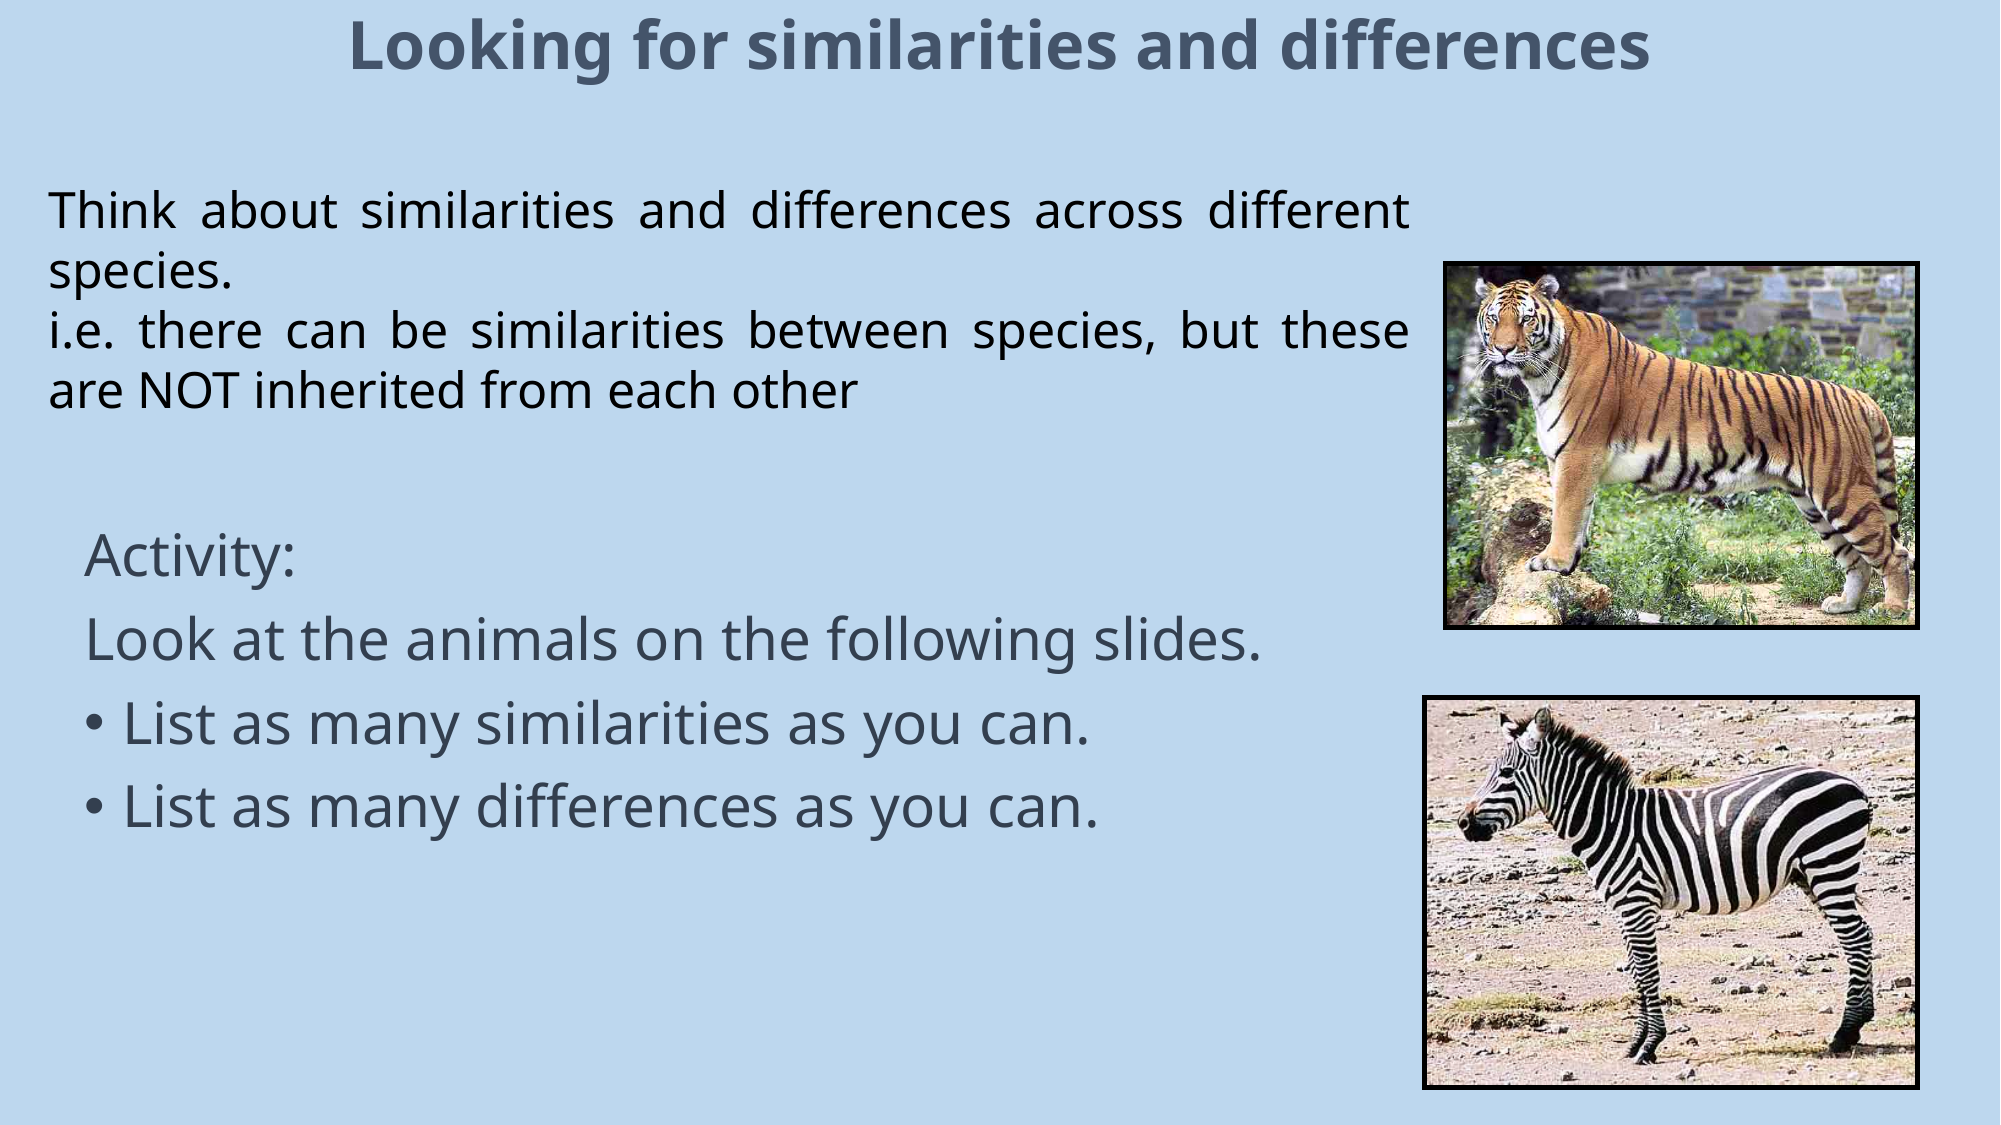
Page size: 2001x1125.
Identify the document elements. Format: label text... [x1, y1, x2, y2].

picture [1447, 266, 1916, 625]
text_box Think about similarities and differences across different species. i.e. there can be similarities between species, but these are NOT inherited from each other [33, 171, 1427, 426]
title Looking for similarities and differences [0, 4, 2000, 123]
list Activity: Look at the animals on the following slides. List as many similarities as you can. List as many differences as you can. [69, 519, 1487, 1016]
picture [1426, 699, 1916, 1085]
